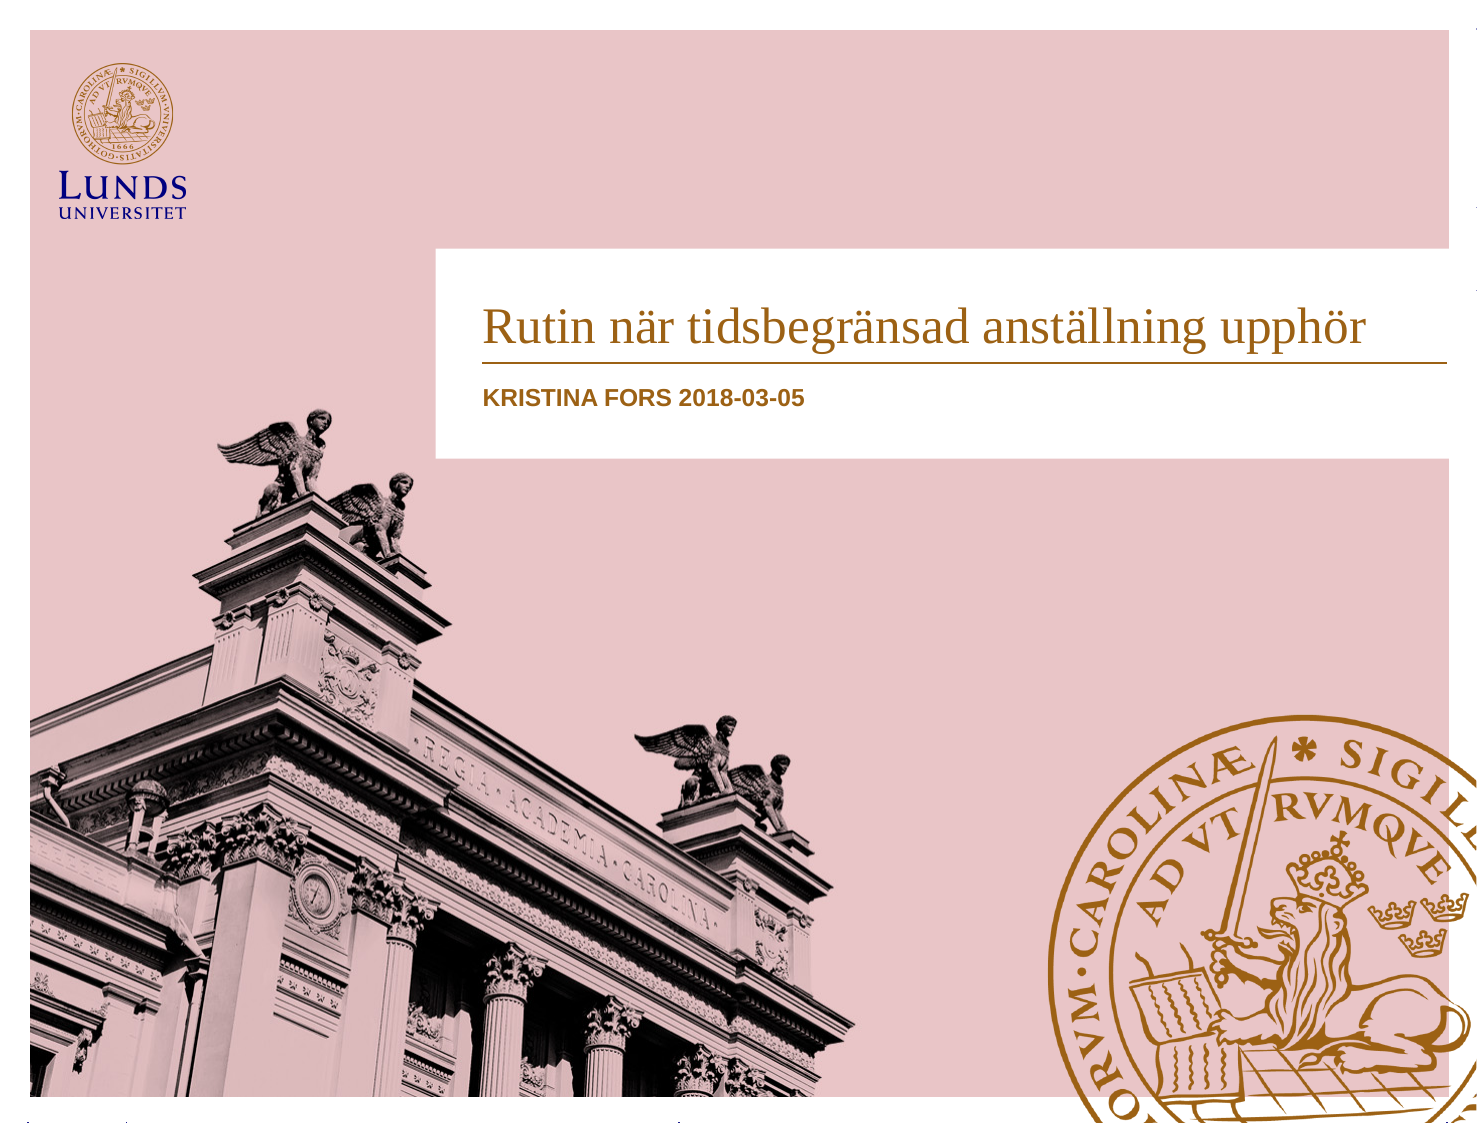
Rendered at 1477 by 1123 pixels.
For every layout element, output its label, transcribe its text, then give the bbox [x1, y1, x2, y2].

subtitle Kristina Fors 2018-03-05 [482, 364, 1424, 418]
picture [30, 30, 1477, 1123]
title Rutin när tidsbegränsad anställning upphör [482, 249, 1424, 364]
